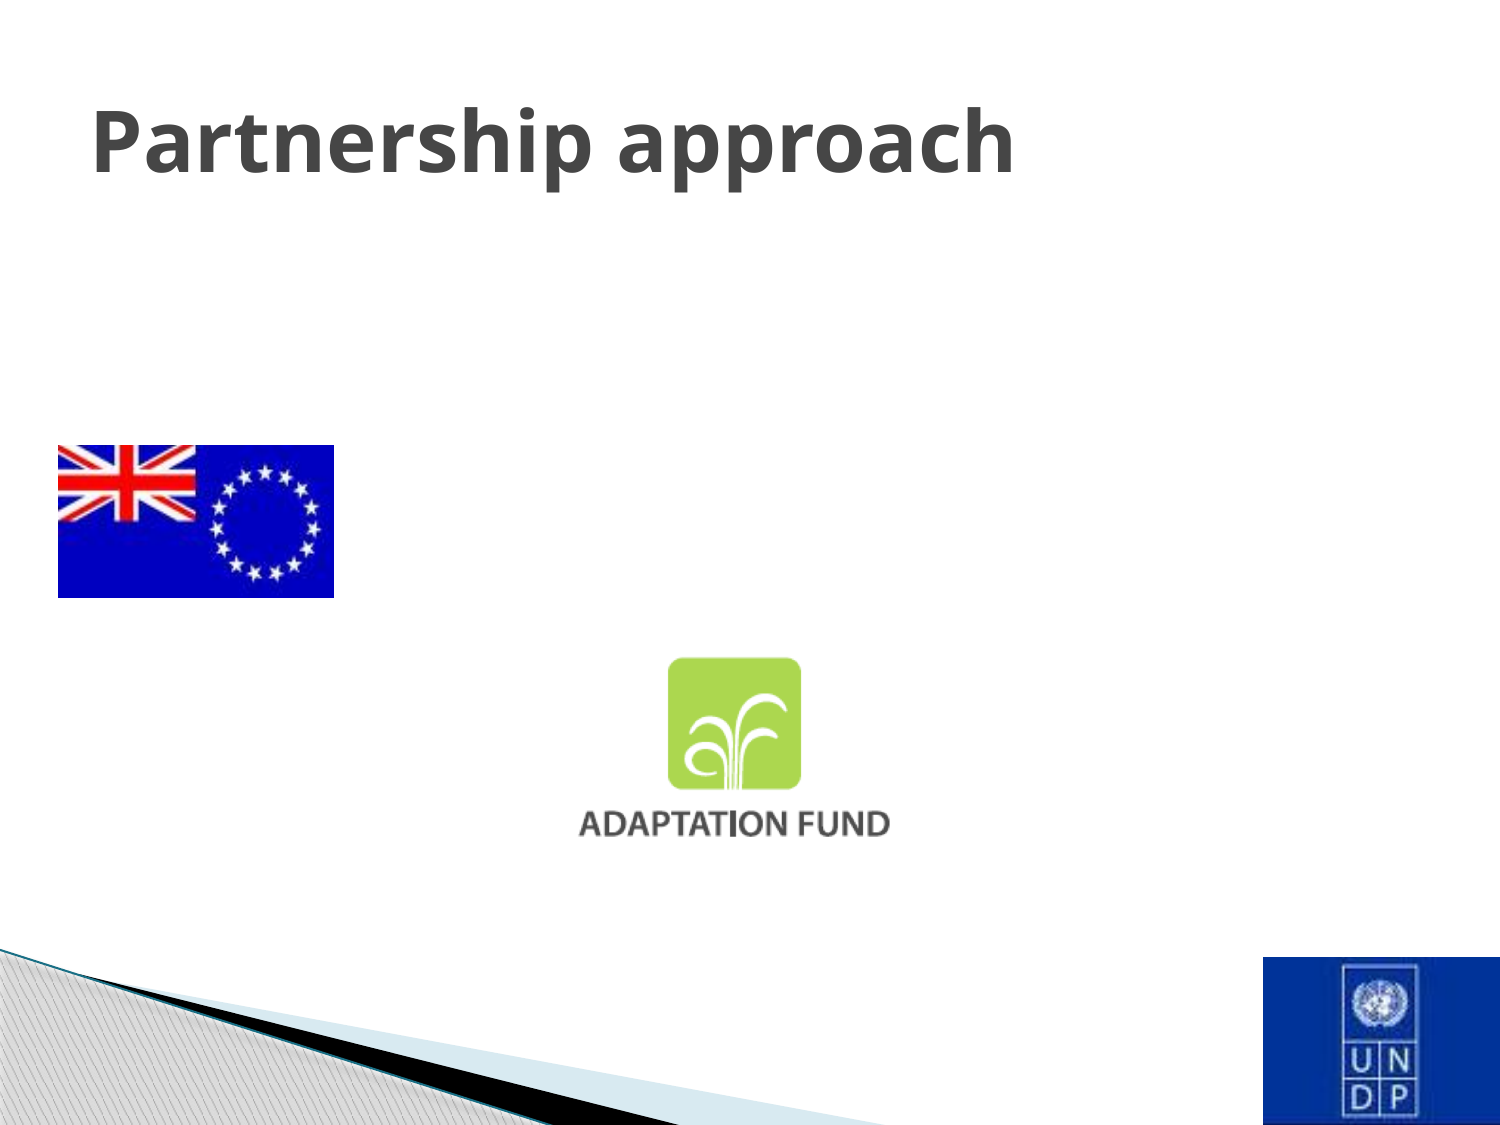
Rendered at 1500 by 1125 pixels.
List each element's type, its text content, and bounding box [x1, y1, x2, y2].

picture [1263, 957, 1500, 1125]
title Partnership approach [75, 45, 1425, 233]
picture [58, 445, 334, 598]
picture [550, 597, 924, 933]
